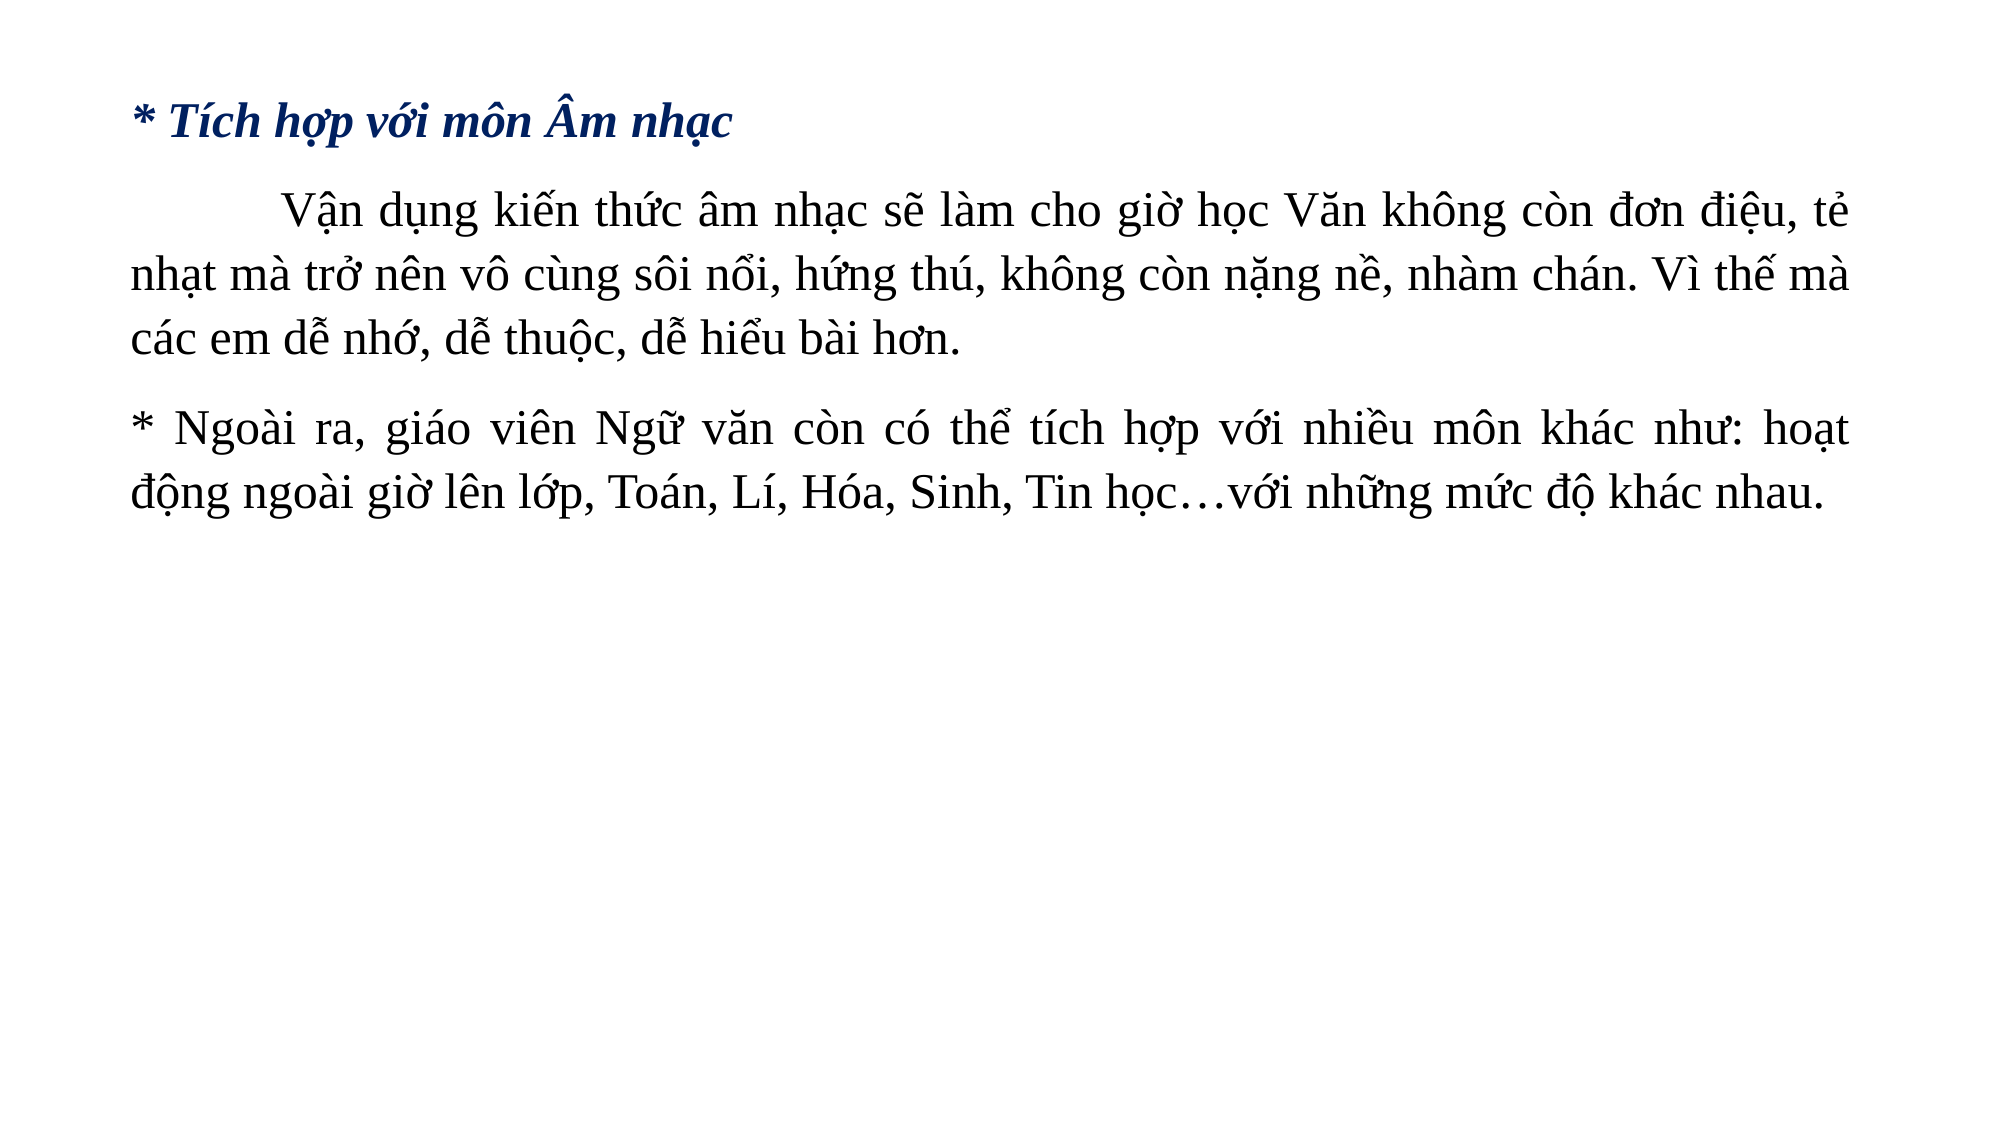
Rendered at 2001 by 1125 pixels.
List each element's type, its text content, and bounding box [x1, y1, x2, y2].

text_box * Tích hợp với môn Âm nhạc Vận dụng kiến thức âm nhạc sẽ làm cho giờ học Văn không còn đơn điệu, tẻ nhạt mà trở nên vô cùng sôi nổi, hứng thú, không còn nặng nề, nhàm chán. Vì thế mà các em dễ nhớ, dễ thuộc, dễ hiểu bài hơn. * Ngoài ra, giáo viên Ngữ văn còn có thể tích hợp với nhiều môn khác như: hoạt động ngoài giờ lên lớp, Toán, Lí, Hóa, Sinh, Tin học…với những mức độ khác nhau. [115, 75, 1866, 526]
